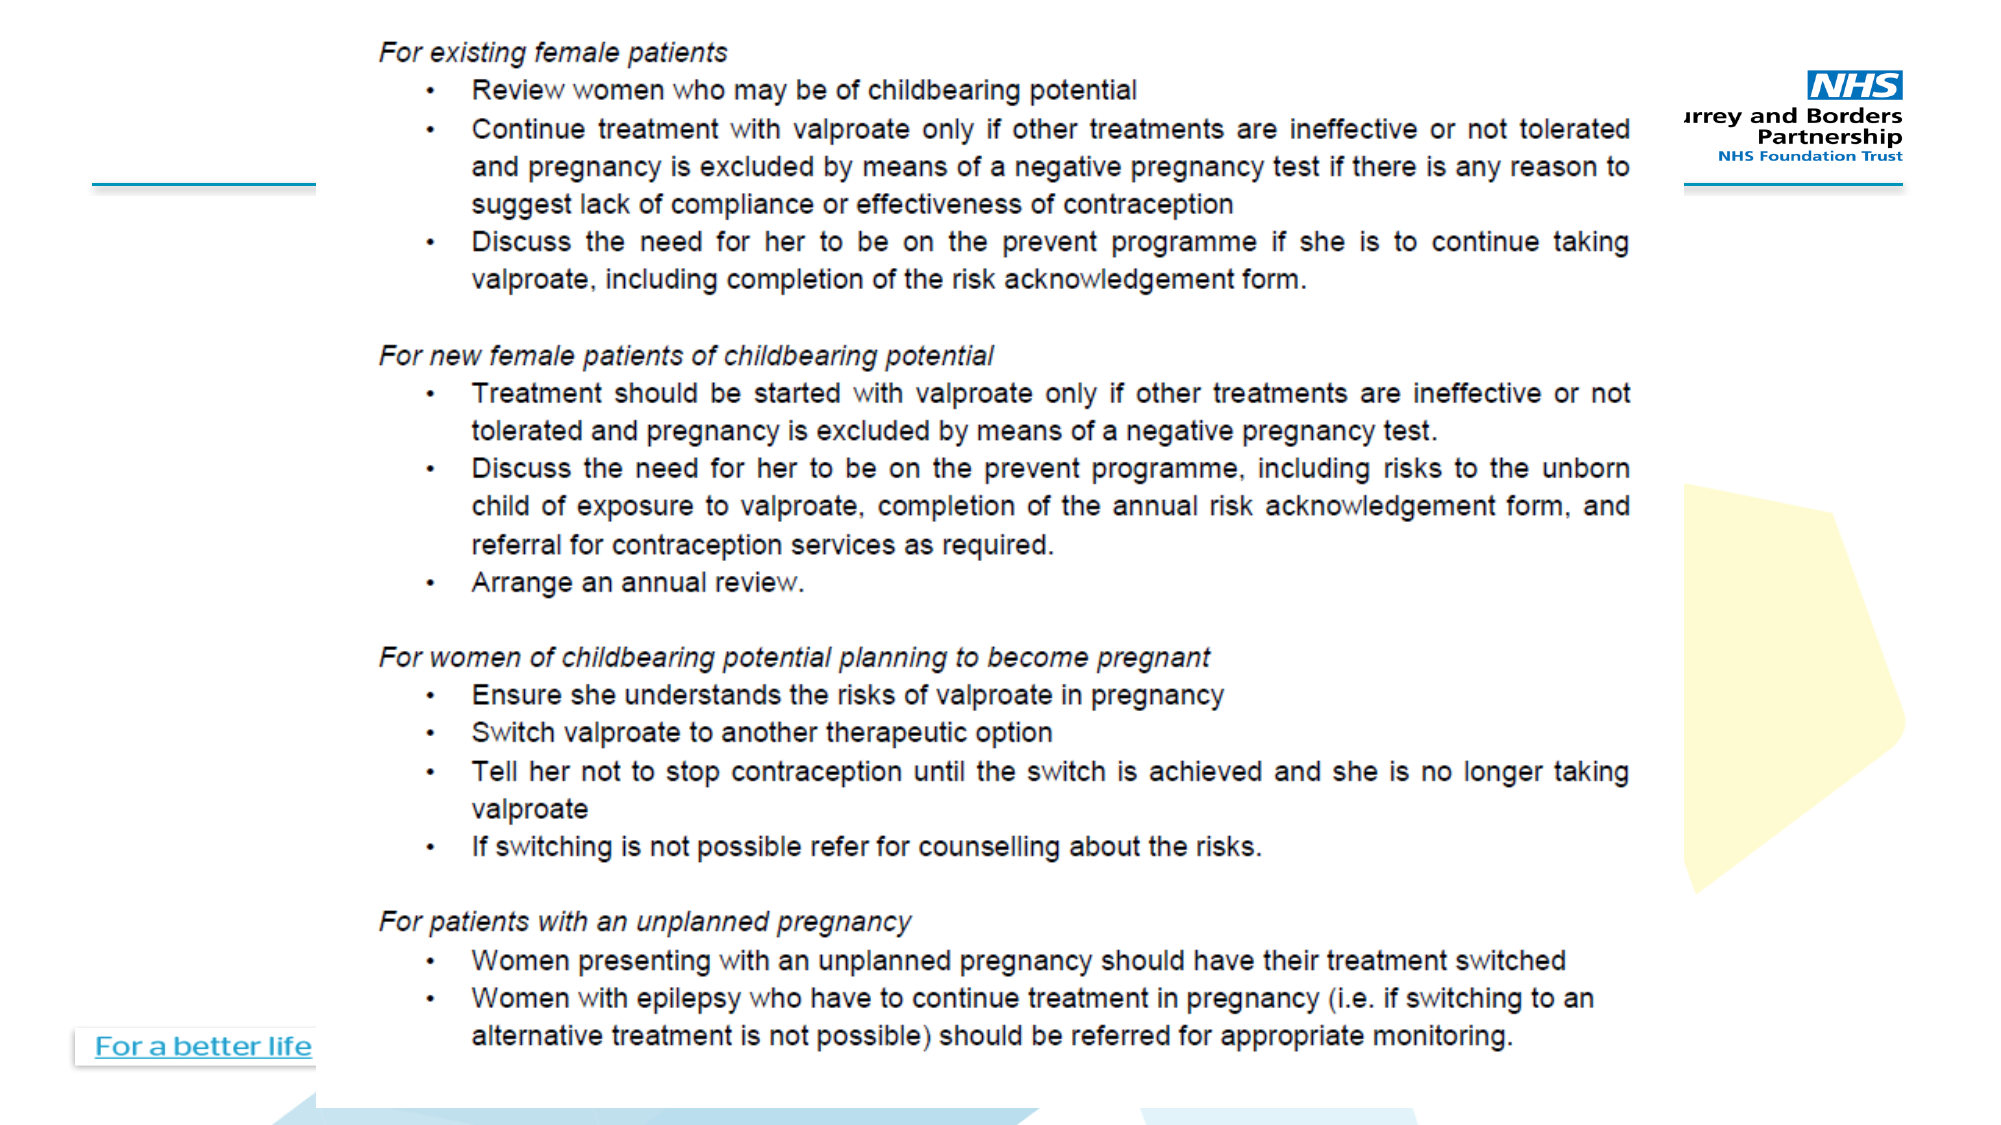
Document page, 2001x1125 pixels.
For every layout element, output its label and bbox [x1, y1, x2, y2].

picture [94, 1036, 313, 1059]
picture [271, 16, 1907, 1125]
